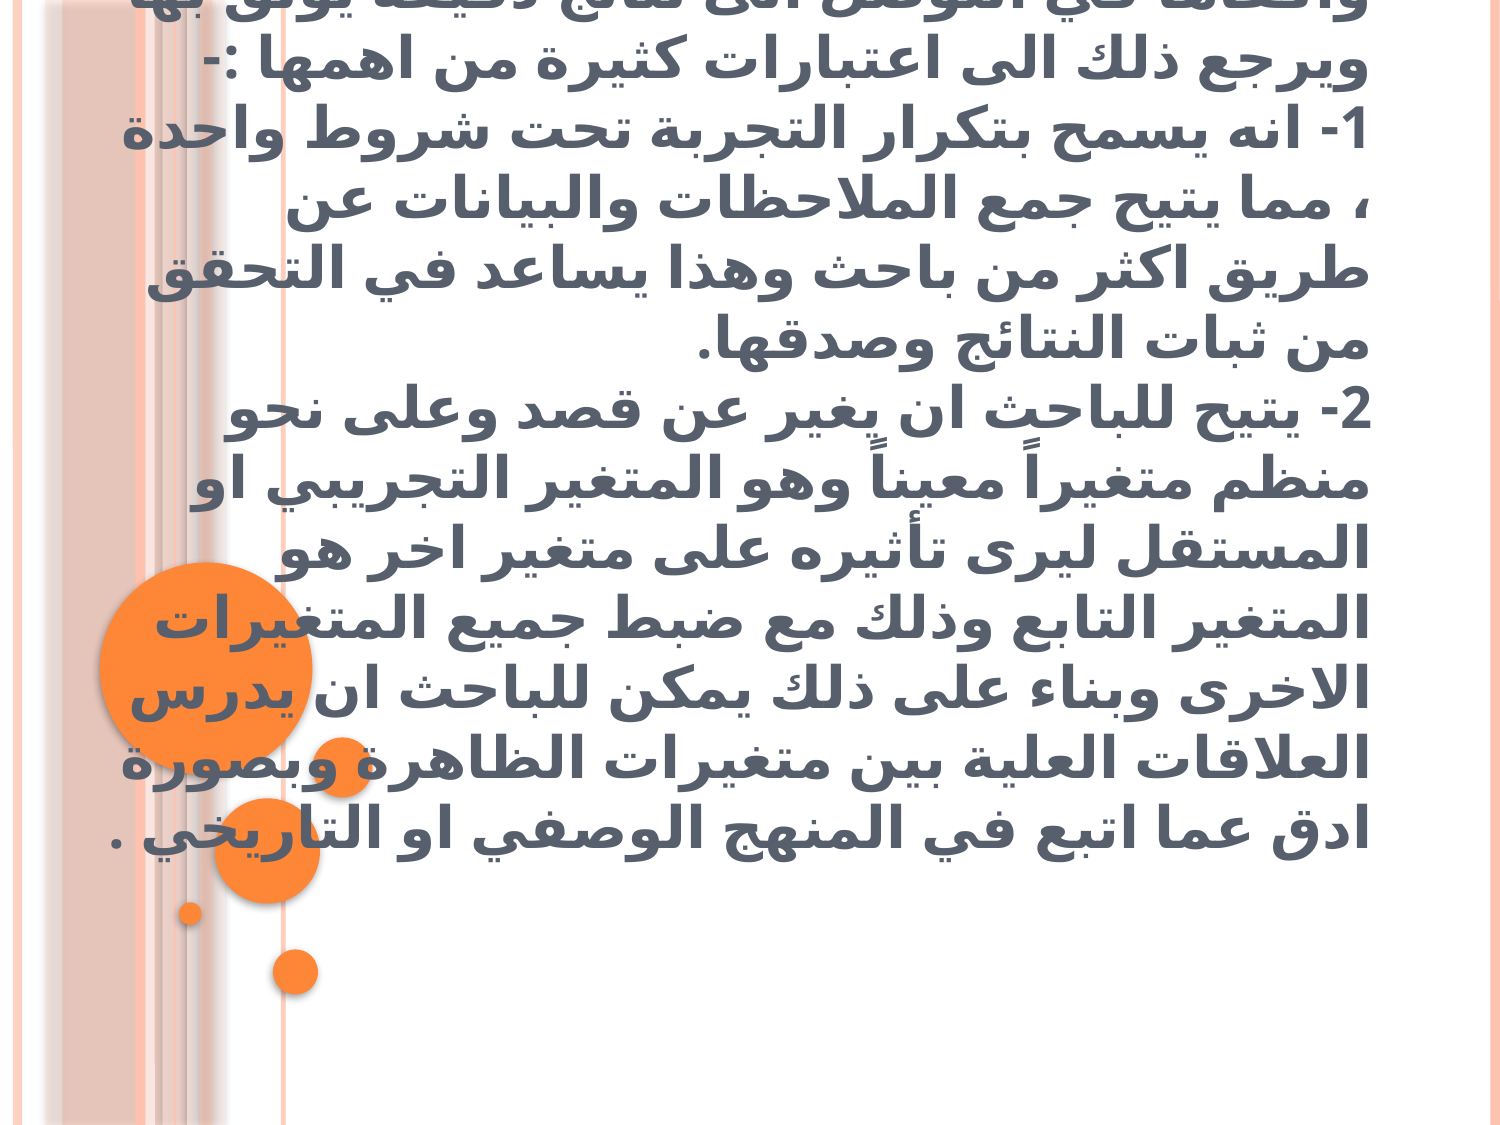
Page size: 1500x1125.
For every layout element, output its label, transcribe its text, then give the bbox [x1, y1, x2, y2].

title *اعتبارات مهمة في منهج البحث التجريبي: يعد المنهج التجريبي ادق انواع البحوث واكفأها في التوصل الى نتائج دقيقة يوثق بها ويرجع ذلك الى اعتبارات كثيرة من اهمها :- 1- انه يسمح بتكرار التجربة تحت شروط واحدة ، مما يتيح جمع الملاحظات والبيانات عن طريق اكثر من باحث وهذا يساعد في التحقق من ثبات النتائج وصدقها. 2- يتيح للباحث ان يغير عن قصد وعلى نحو منظم متغيراً معيناً وهو المتغير التجريبي او المستقل ليرى تأثيره على متغير اخر هو المتغير التابع وذلك مع ضبط جميع المتغيرات الاخرى وبناء على ذلك يمكن للباحث ان يدرس العلاقات العلية بين متغيرات الظاهرة وبصورة ادق عما اتبع في المنهج الوصفي او التاريخي . [93, 70, 1388, 938]
